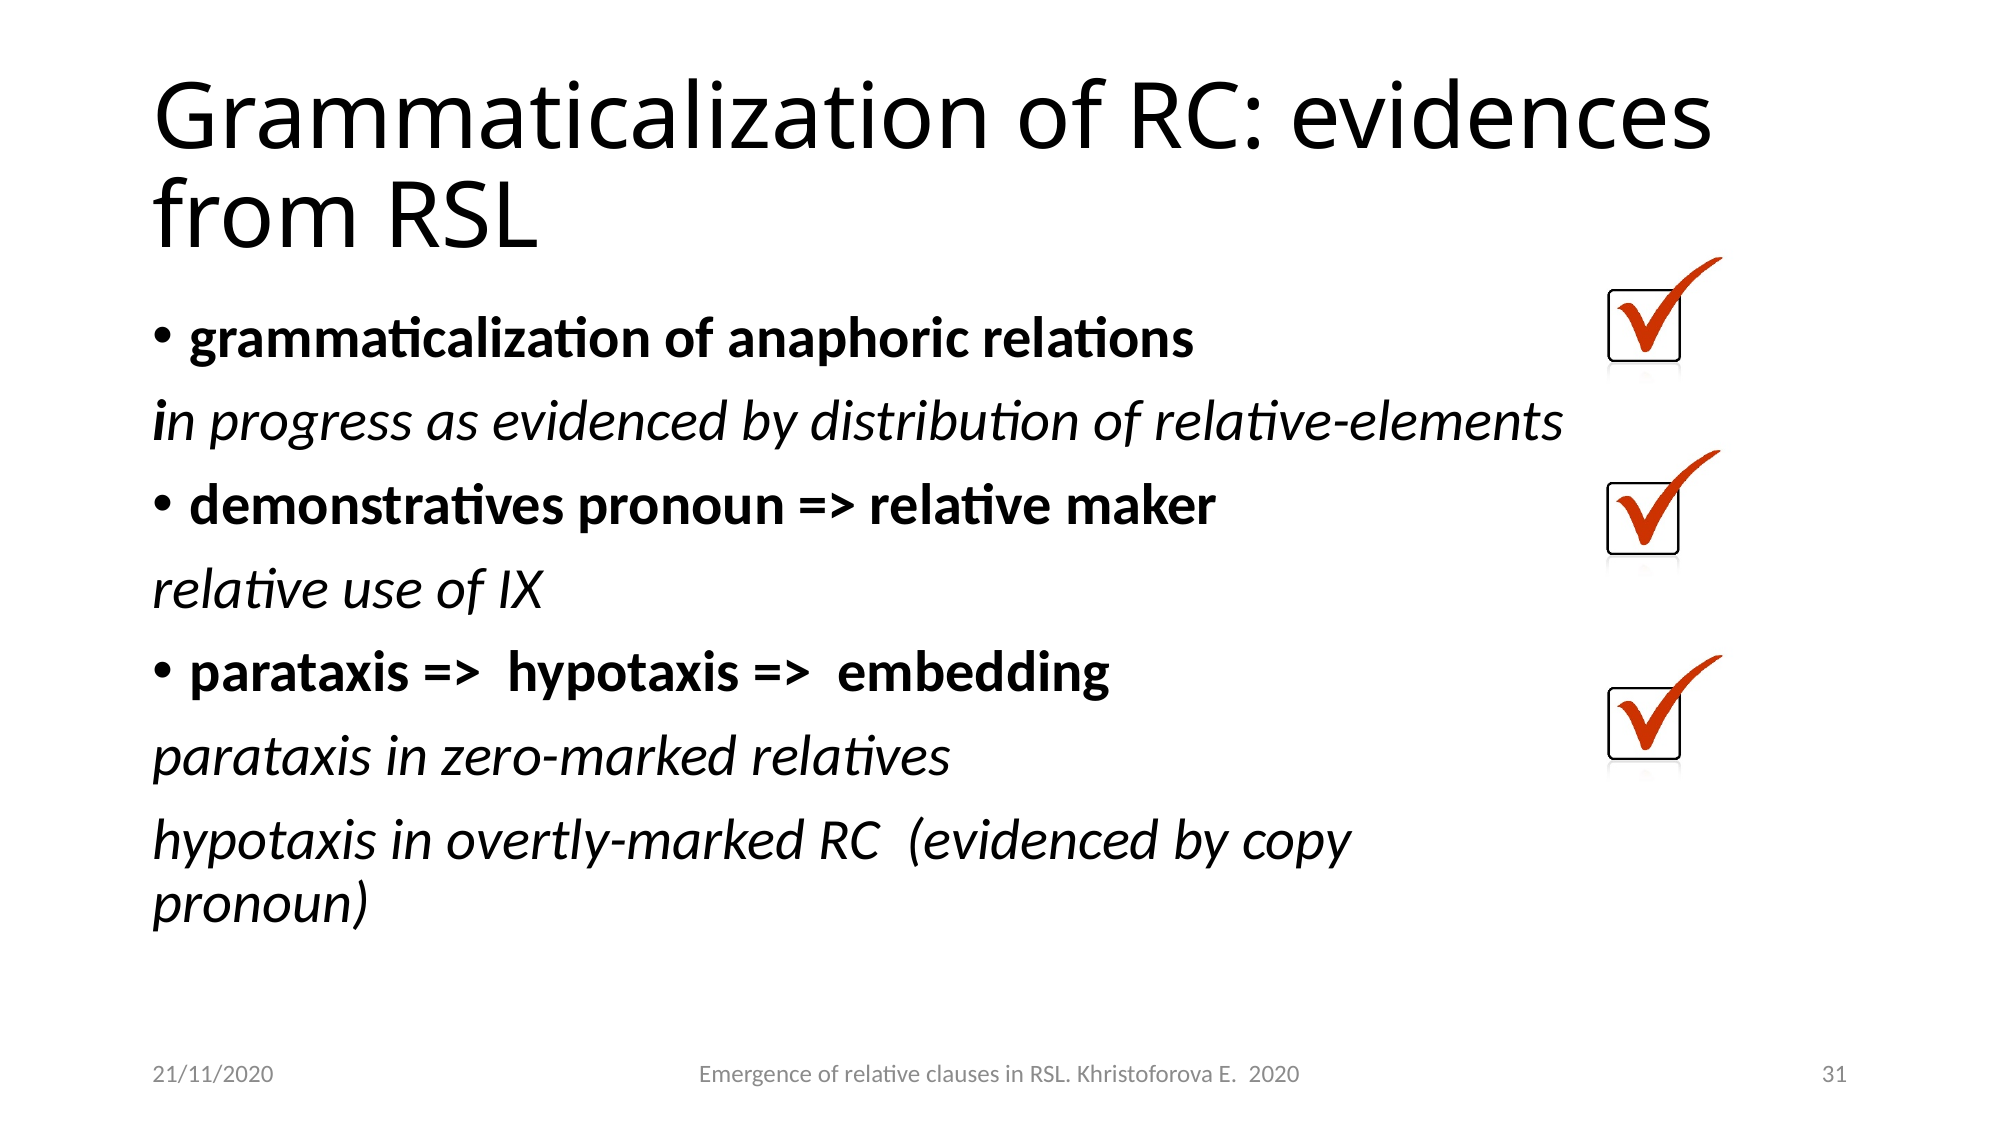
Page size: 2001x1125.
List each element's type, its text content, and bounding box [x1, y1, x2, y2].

slide_number 31 [1412, 1042, 1863, 1103]
picture [1588, 431, 1734, 577]
picture [1589, 238, 1736, 385]
list grammaticalization of anaphoric relations in progress as evidenced by distribution of relative-elements demonstratives pronoun => relative maker relative use of IX parataxis => hypotaxis => embedding parataxis in zero-marked relatives hypotaxis in overtly-marked RC (evidenced by copy pronoun) [137, 299, 1588, 946]
picture [1589, 636, 1736, 782]
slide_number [137, 1042, 588, 1103]
footer Emergence of relative clauses in RSL. Khristoforova E. 2020 [662, 1042, 1338, 1103]
title Grammaticalization of RC: evidences from RSL [137, 59, 1863, 278]
